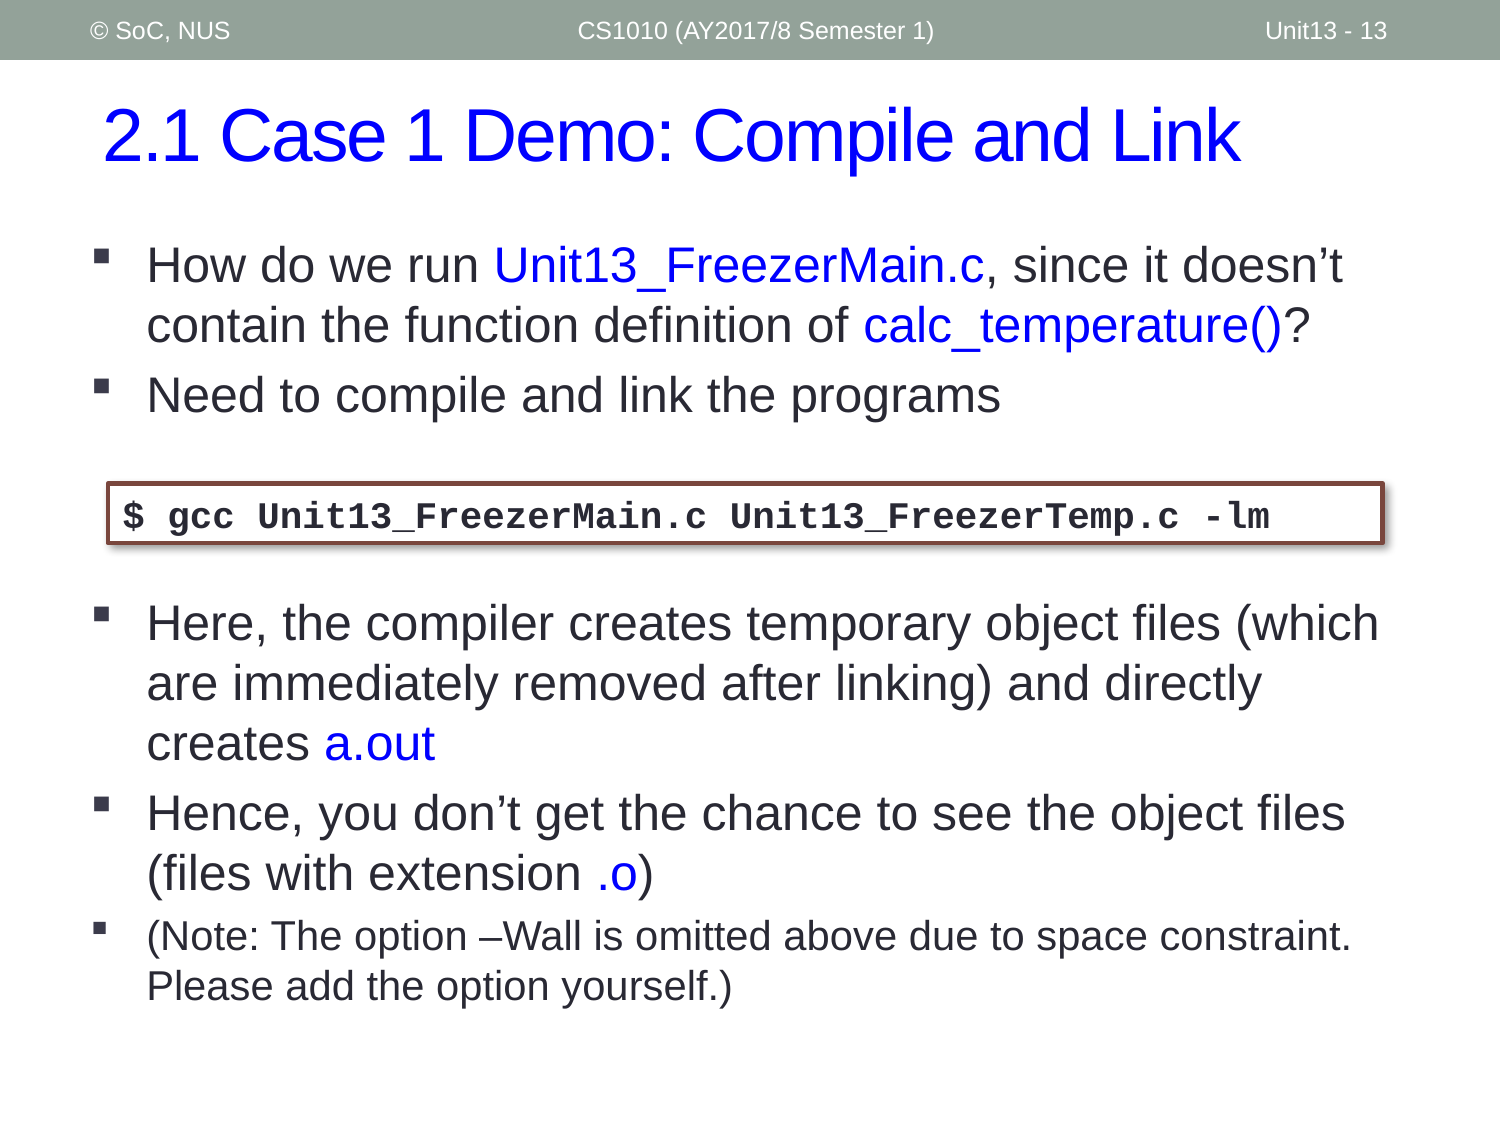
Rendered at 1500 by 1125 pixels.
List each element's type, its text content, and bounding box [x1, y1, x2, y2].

title 2.1 Case 1 Demo: Compile and Link [87, 62, 1463, 200]
footer CS1010 (AY2017/8 Semester 1) [562, 3, 1238, 57]
text_box $ gcc Unit13_FreezerMain.c Unit13_FreezerTemp.c -lm [106, 481, 1385, 545]
list How do we run Unit13_FreezerMain.c, since it doesn’t contain the function definition of calc_temperature()? Need to compile and link the programs [75, 224, 1425, 446]
text_box Here, the compiler creates temporary object files (which are immediately removed after linking) and directly creates a.out Hence, you don’t get the chance to see the object files (files with extension .o) (Note: The option –Wall is omitted above due to space constraint. Please add the option yourself.) [74, 582, 1425, 1046]
slide_number © SoC, NUS [75, 3, 550, 57]
slide_number Unit13 - 13 [1250, 3, 1425, 57]
